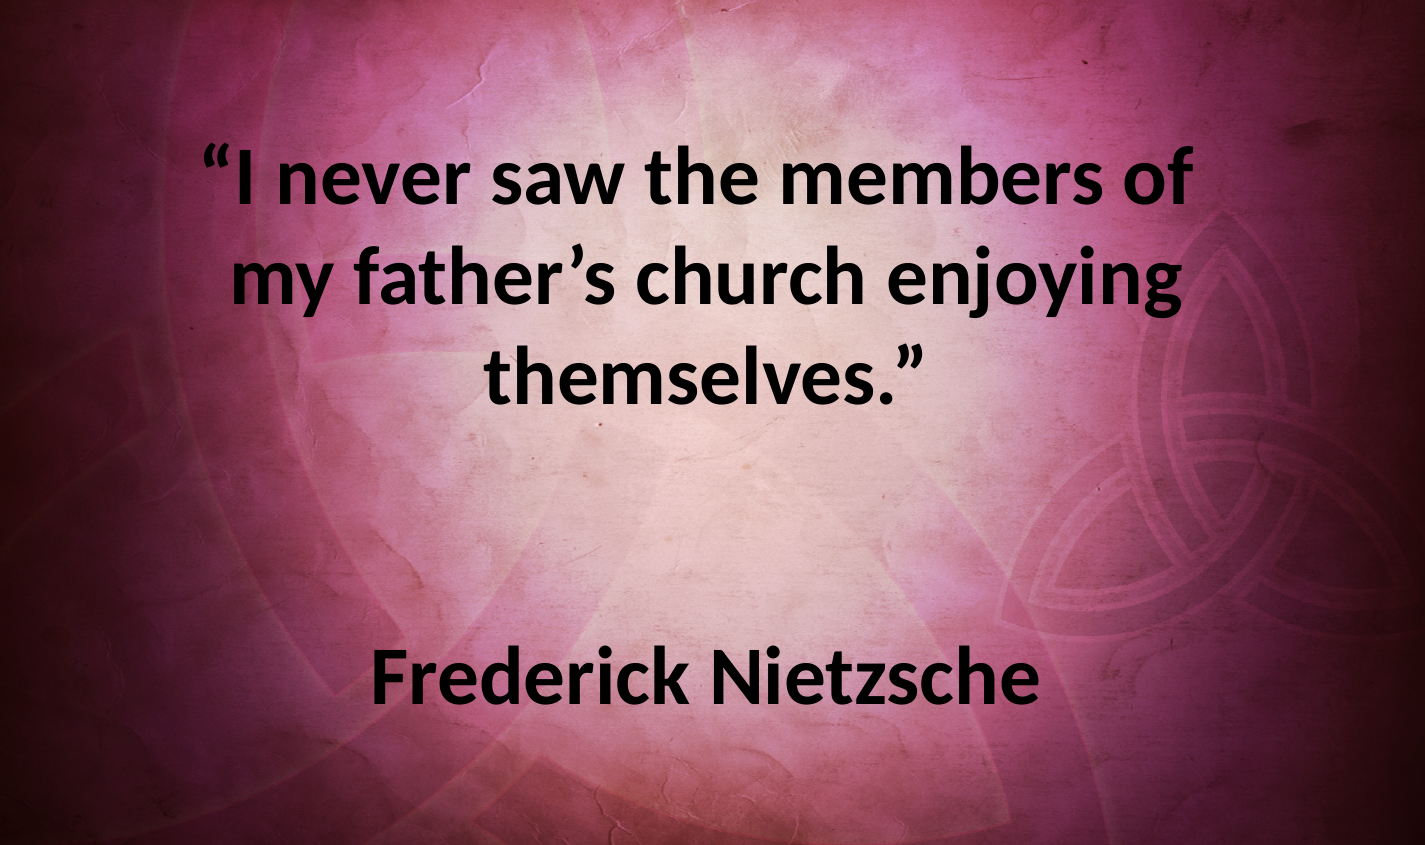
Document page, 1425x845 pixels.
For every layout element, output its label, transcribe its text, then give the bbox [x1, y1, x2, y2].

text_box “I never saw the members of my father’s church enjoying themselves.” Frederick Nietzsche [99, 113, 1313, 729]
picture [0, 0, 1425, 845]
